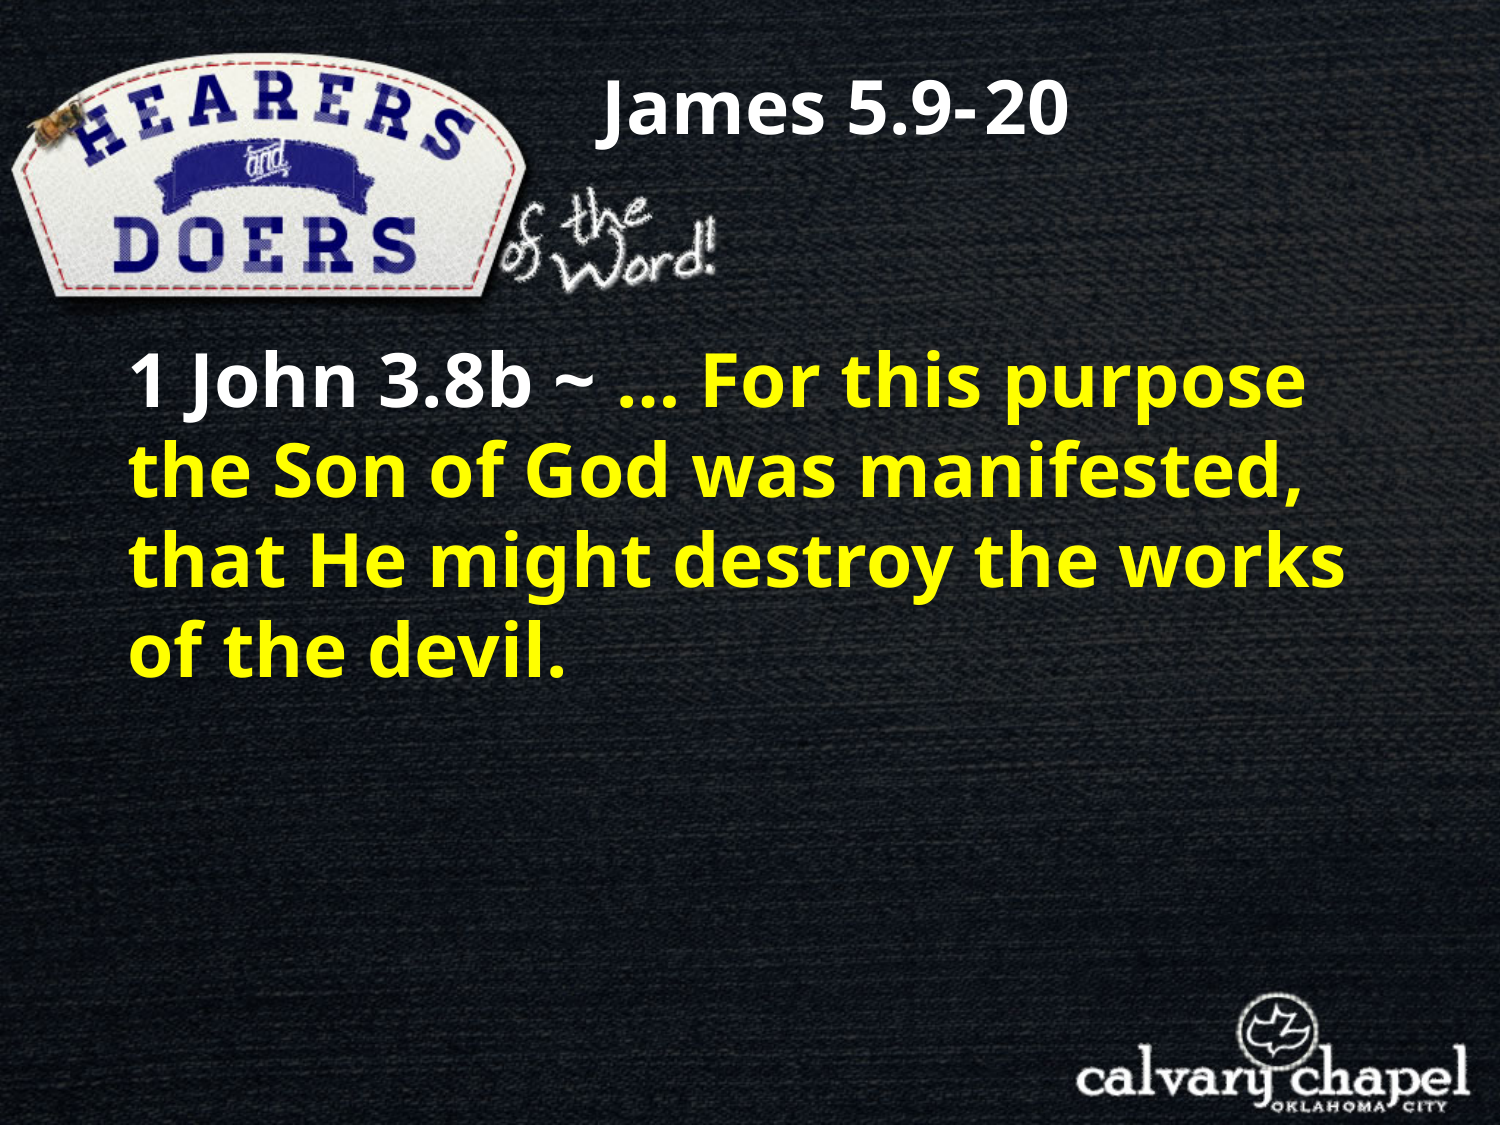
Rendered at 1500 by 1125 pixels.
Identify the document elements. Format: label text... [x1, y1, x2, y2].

picture [0, 0, 1500, 1125]
text_box James 5.9- 20 [587, 51, 1402, 157]
text_box 1 John 3.8b ~ … For this purpose the Son of God was manifested, that He might destroy the works of the devil. [112, 324, 1426, 700]
